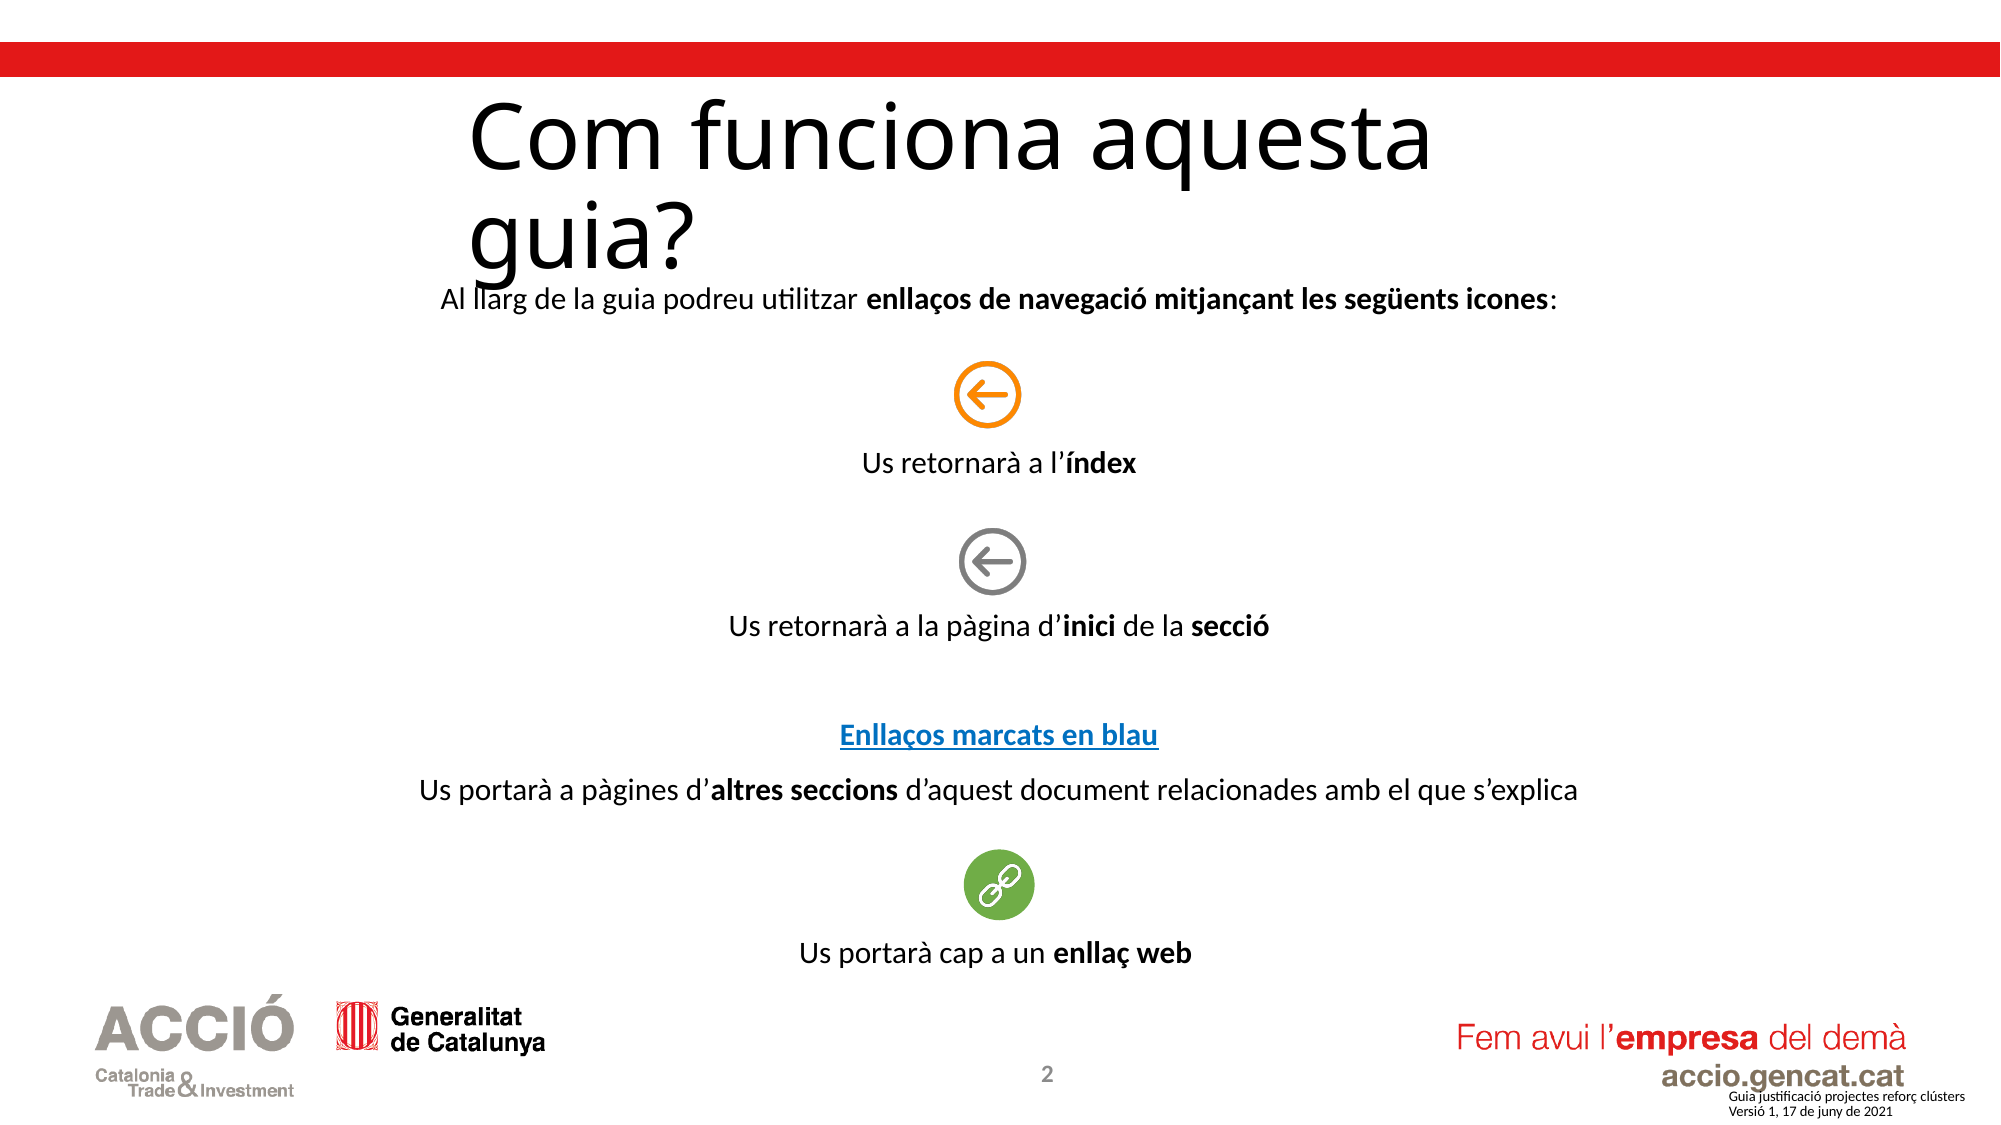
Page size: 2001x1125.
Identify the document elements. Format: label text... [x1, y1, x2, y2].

picture [950, 519, 1035, 604]
picture [945, 352, 1030, 437]
footer Guia justificació projectes reforç clústers Versió 1, 17 de juny de 2021 [1714, 1079, 2000, 1125]
picture [94, 994, 545, 1097]
slide_number 2 [618, 1042, 1069, 1103]
picture [1458, 1023, 1906, 1056]
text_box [963, 849, 1035, 921]
title Com funciona aquesta guia? [452, 80, 1548, 275]
picture [0, 42, 2000, 77]
list Al llarg de la guia podreu utilitzar enllaços de navegació mitjançant les següents icones: Us retornarà a l’índex Us retornarà a la pàgina d’inici de la secció Enllaços marcats en blau Us portarà a pàgines d’altres seccions d’aquest document relacionades amb el que s’explica Us portarà cap a un enllaç web [312, 275, 1686, 1045]
picture [1661, 1060, 1904, 1093]
